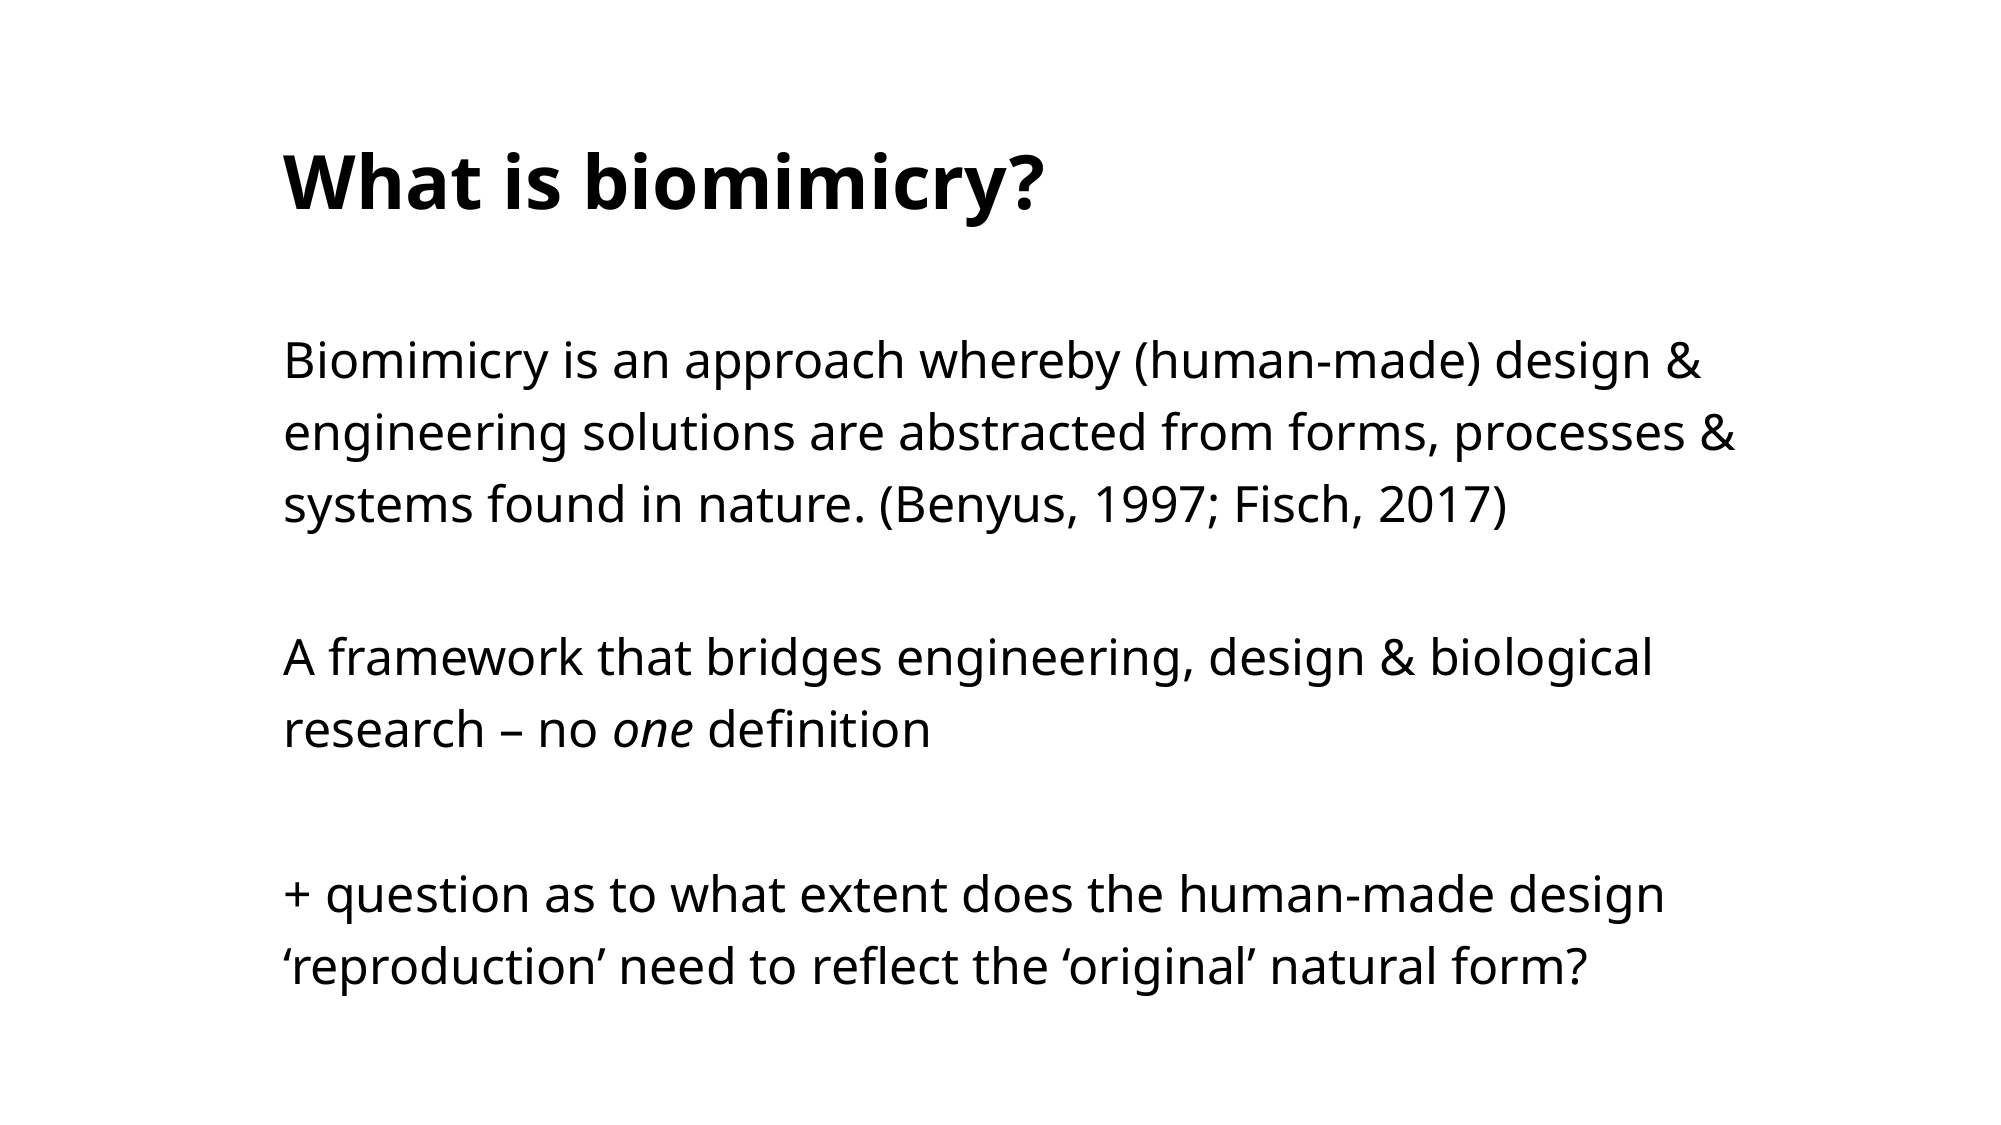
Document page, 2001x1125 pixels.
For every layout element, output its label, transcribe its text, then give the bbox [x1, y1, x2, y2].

title What is biomimicry? [268, 66, 1732, 292]
list Biomimicry is an approach whereby (human-made) design & engineering solutions are abstracted from forms, processes & systems found in nature. (Benyus, 1997; Fisch, 2017) A framework that bridges engineering, design & biological research – no one definition + question as to what extent does the human-made design ‘reproduction’ need to reflect the ‘original’ natural form? [268, 309, 1816, 1037]
